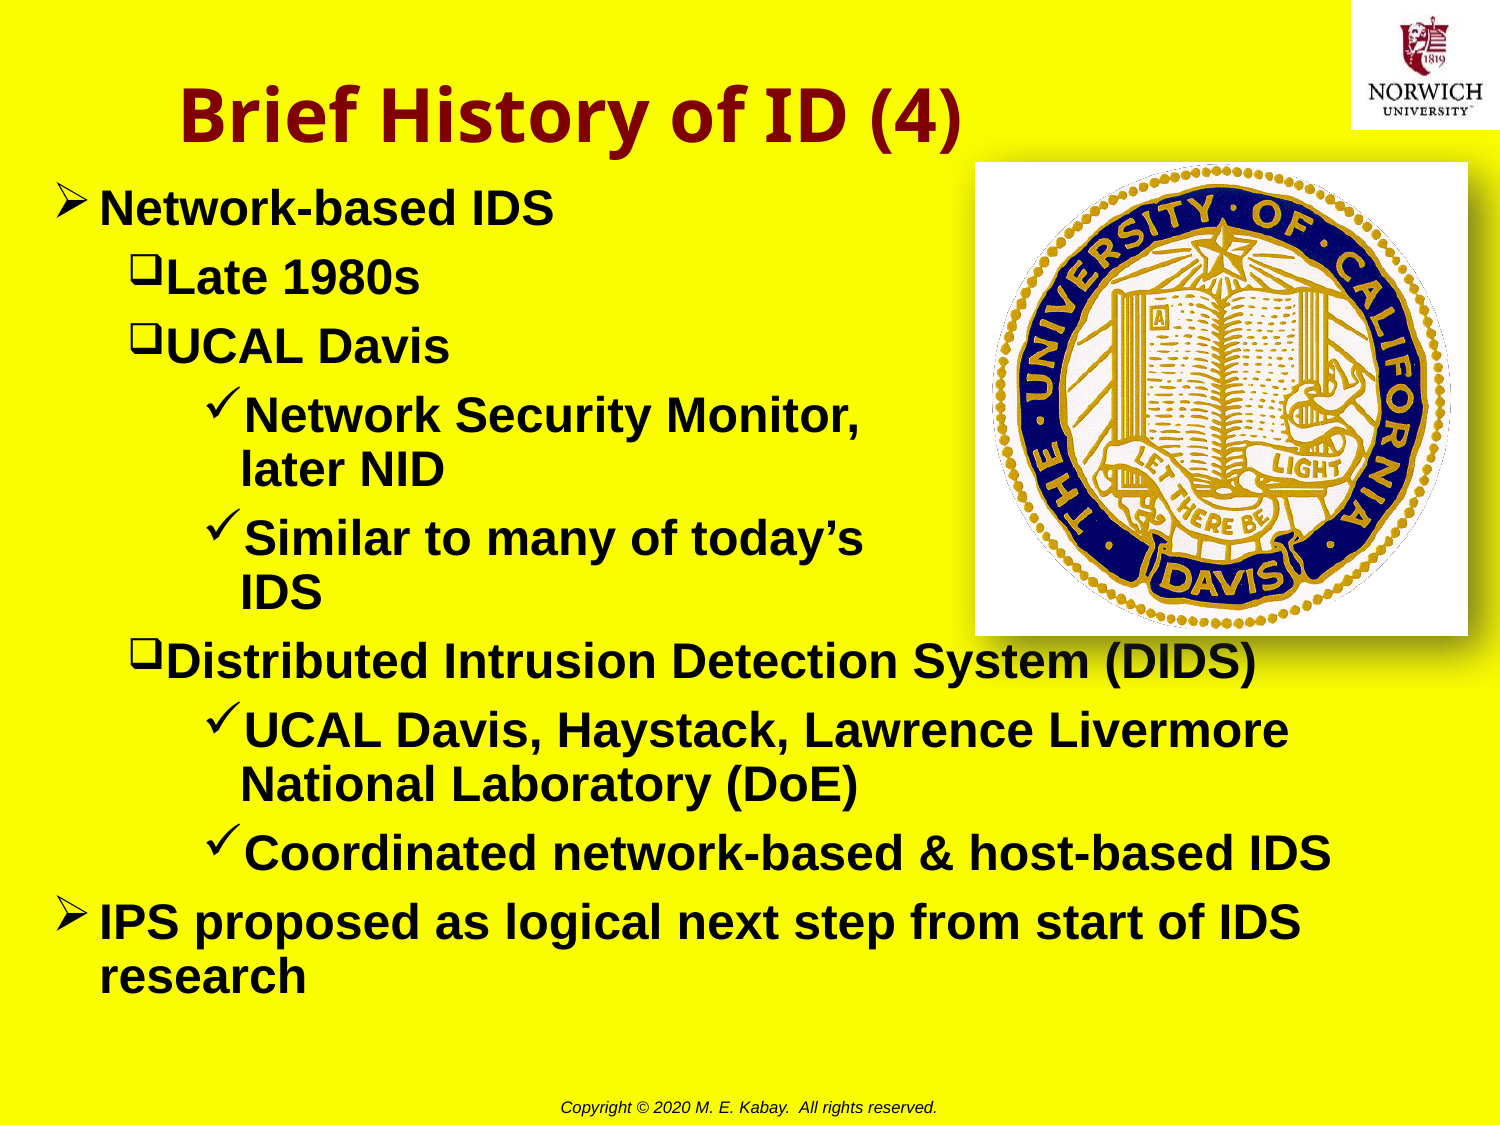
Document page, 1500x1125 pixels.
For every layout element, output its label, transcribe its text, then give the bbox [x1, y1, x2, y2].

picture [974, 162, 1469, 636]
list Network-based IDS Late 1980s UCAL Davis Network Security Monitor, later NID Similar to many of today’s IDS Distributed Intrusion Detection System (DIDS) UCAL Davis, Haystack, Lawrence Livermore National Laboratory (DoE) Coordinated network-based & host-based IDS IPS proposed as logical next step from start of IDS research [36, 174, 1438, 1038]
picture [1351, 0, 1500, 130]
title Brief History of ID (4) [161, 24, 1339, 174]
